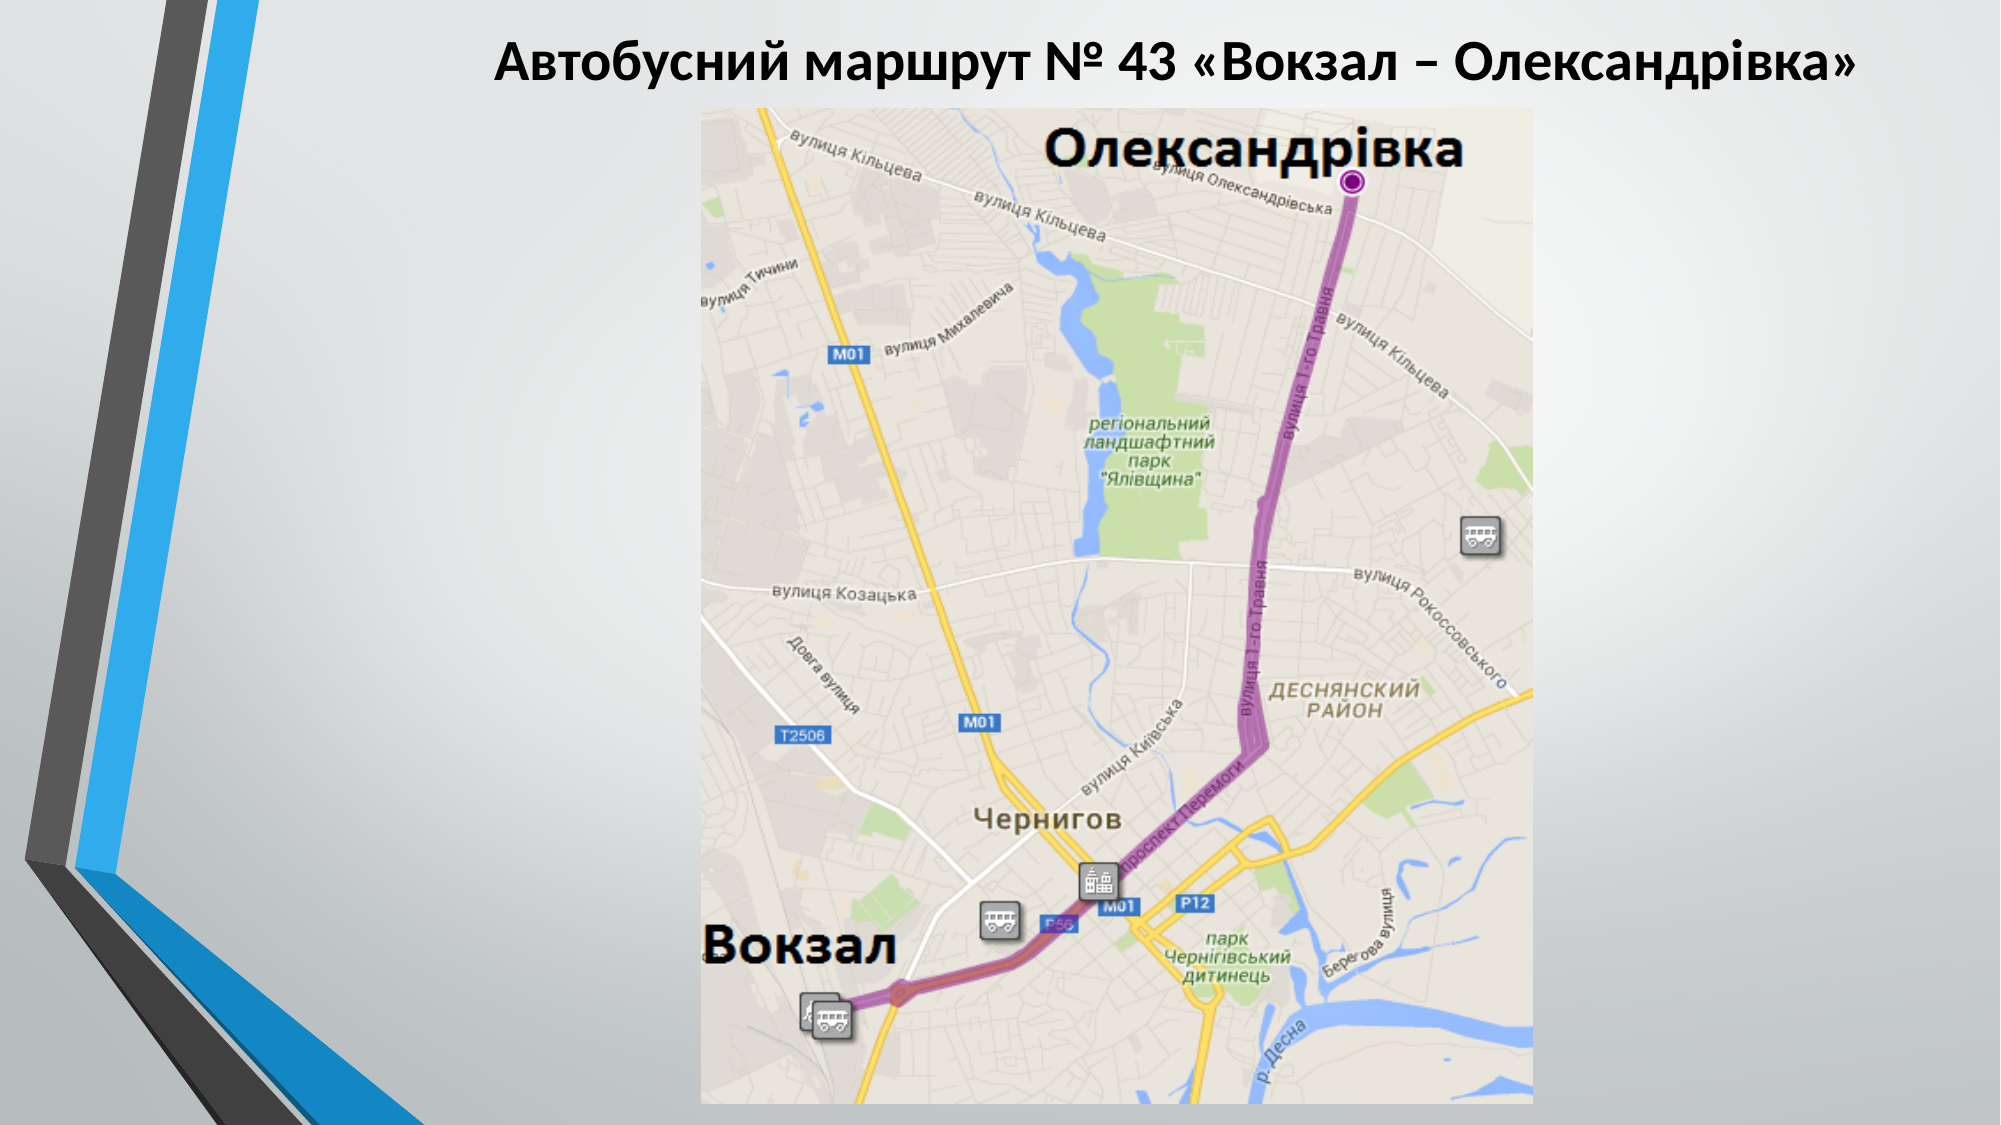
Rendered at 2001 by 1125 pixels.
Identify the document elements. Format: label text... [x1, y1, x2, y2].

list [701, 108, 1533, 1105]
title Автобусний маршрут № 43 «Вокзал – Олександрівка» [356, 0, 2000, 115]
